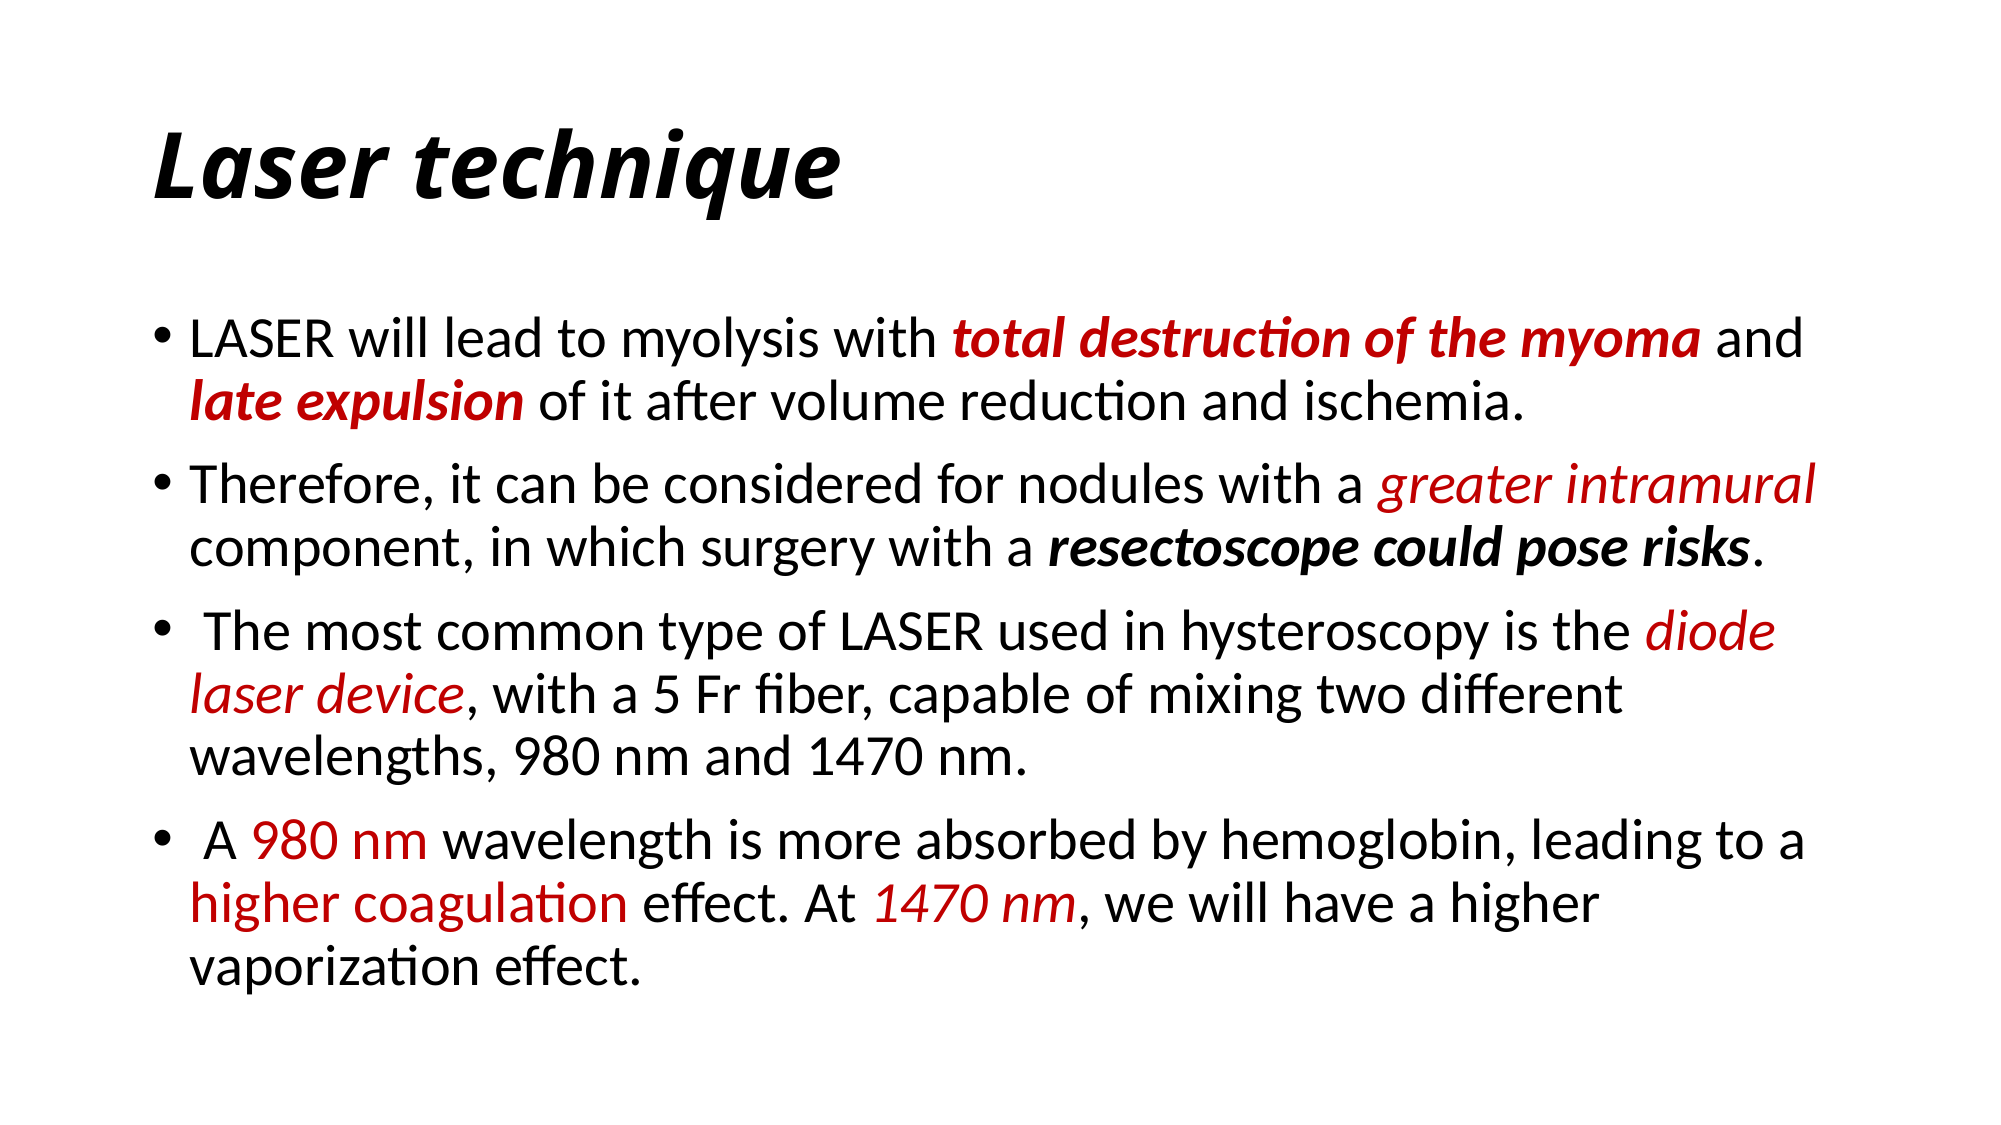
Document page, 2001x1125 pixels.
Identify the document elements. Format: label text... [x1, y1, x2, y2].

list LASER will lead to myolysis with total destruction of the myoma and late expulsion of it after volume reduction and ischemia. Therefore, it can be considered for nodules with a greater intramural component, in which surgery with a resectoscope could pose risks. The most common type of LASER used in hysteroscopy is the diode laser device, with a 5 Fr fiber, capable of mixing two different wavelengths, 980 nm and 1470 nm. A 980 nm wavelength is more absorbed by hemoglobin, leading to a higher coagulation effect. At 1470 nm, we will have a higher vaporization effect. [137, 299, 1863, 1014]
title Laser technique [137, 59, 1863, 278]
